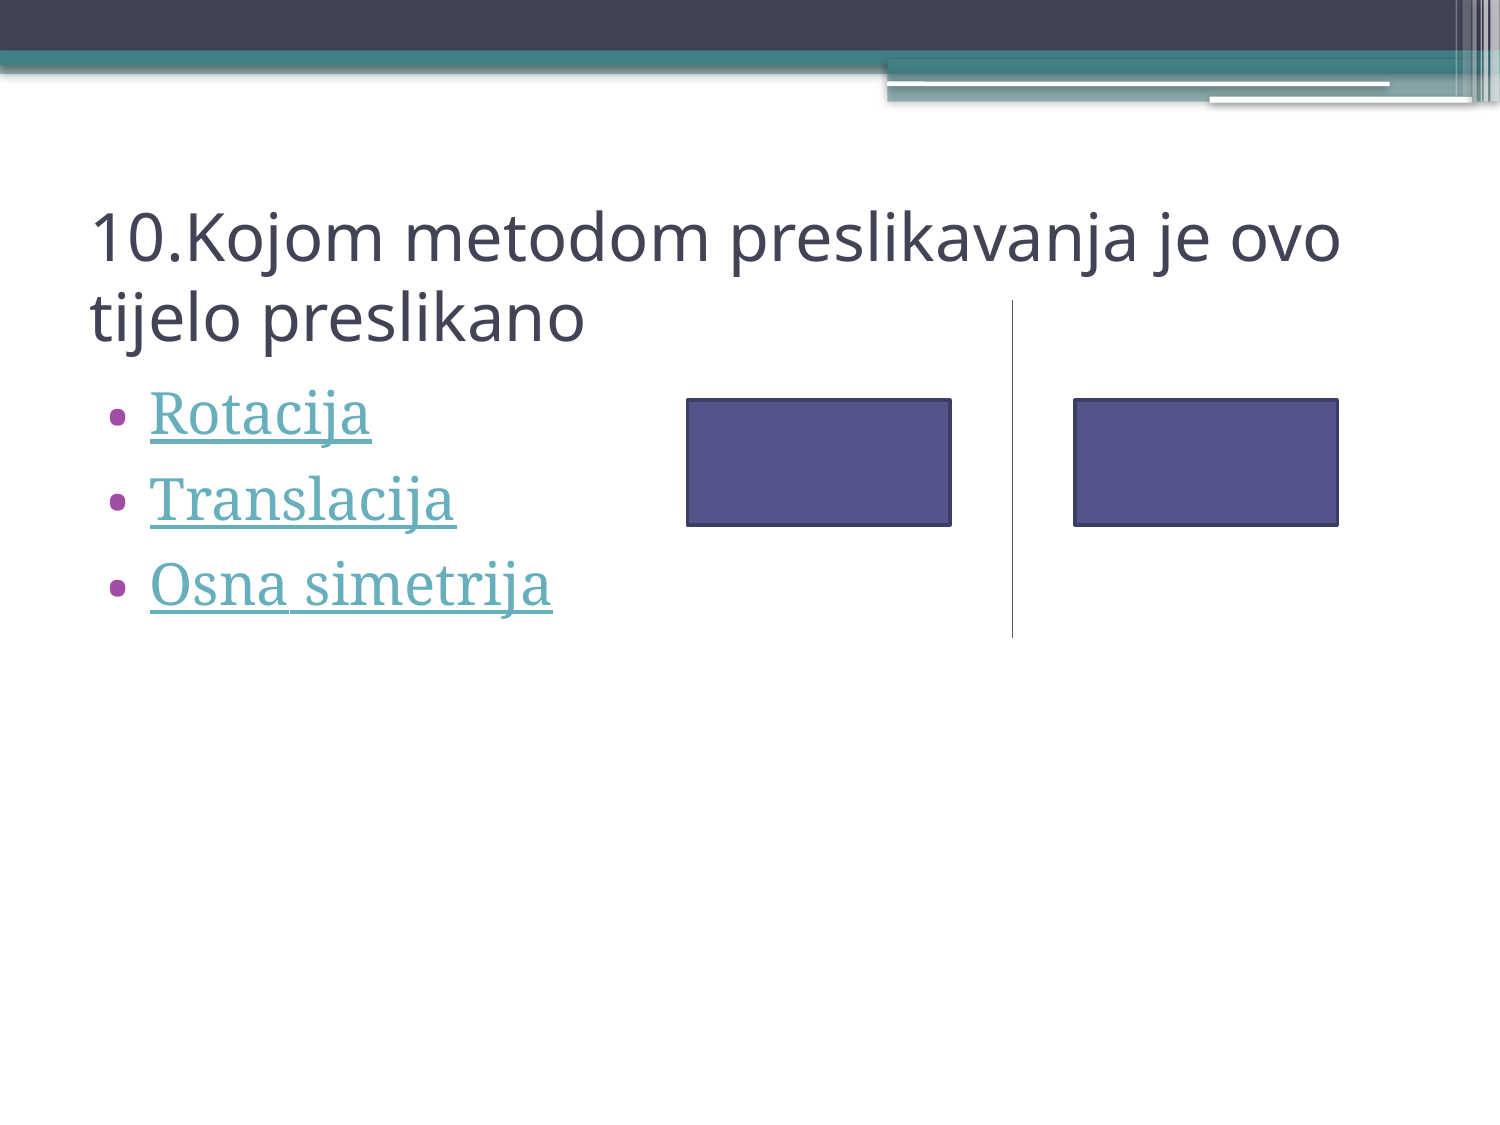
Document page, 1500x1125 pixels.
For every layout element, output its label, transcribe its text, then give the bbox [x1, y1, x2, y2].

list Rotacija Translacija Osna simetrija [75, 368, 1425, 1079]
title 10.Kojom metodom preslikavanja je ovo tijelo preslikano [75, 187, 1425, 363]
text_box [1073, 398, 1339, 527]
text_box [686, 398, 952, 527]
